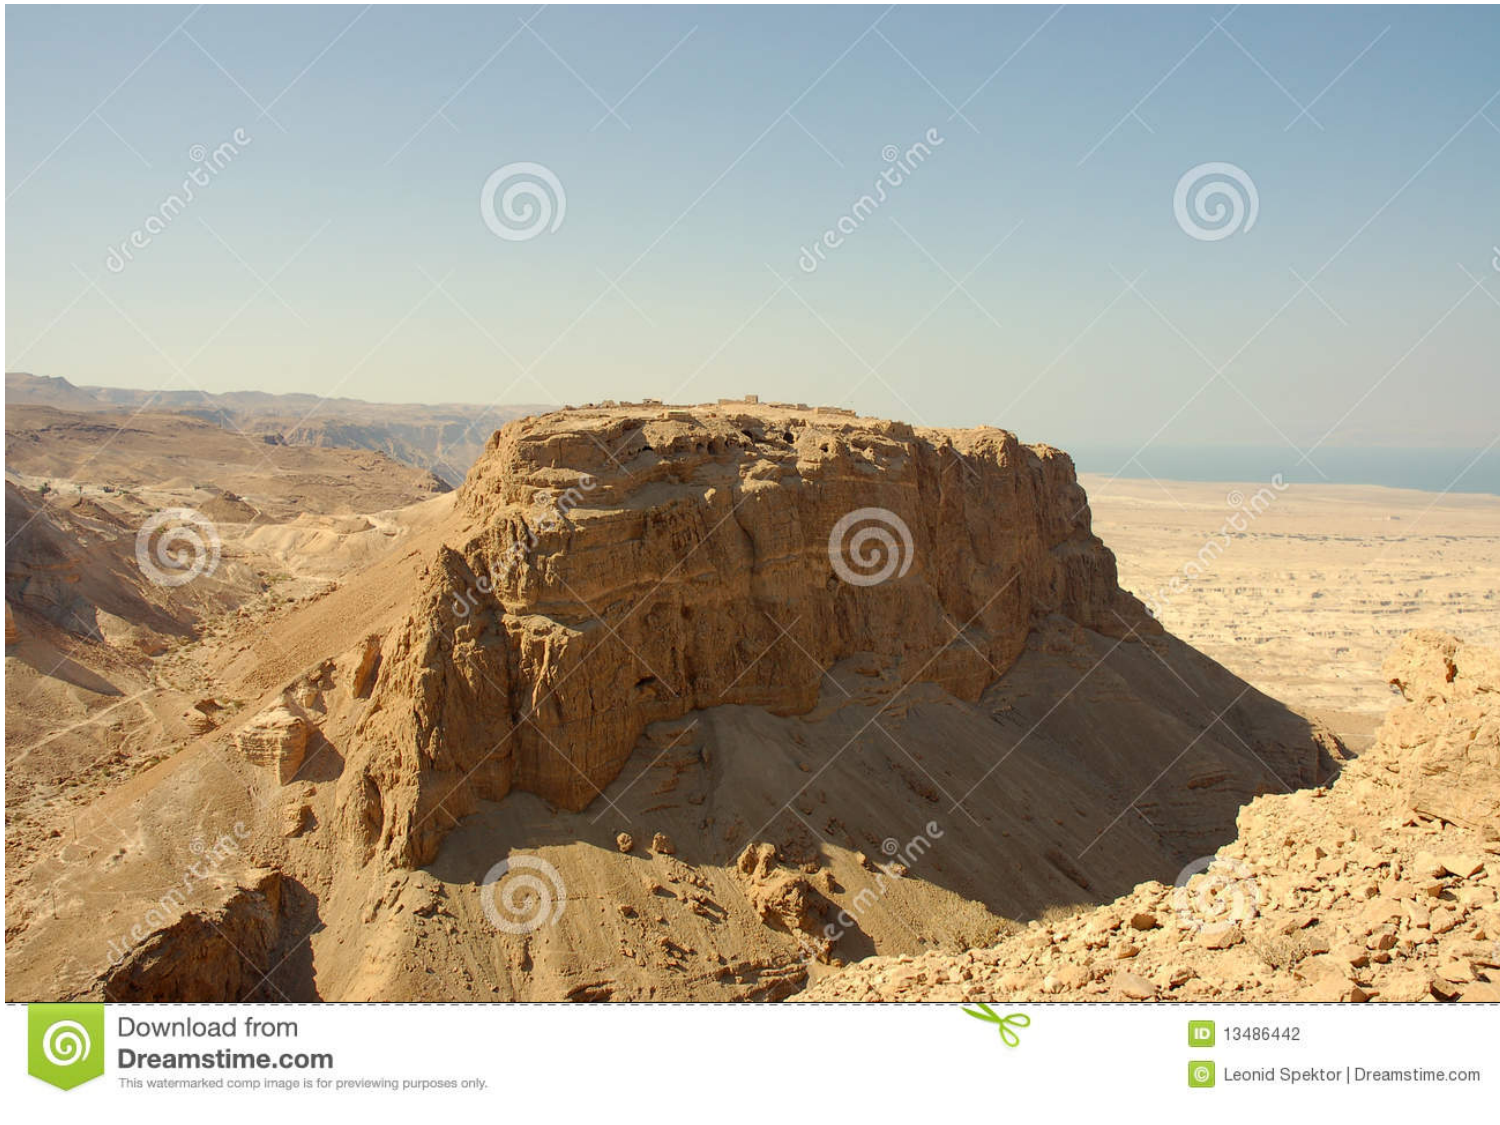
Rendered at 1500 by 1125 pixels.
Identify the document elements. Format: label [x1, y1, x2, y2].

list [5, 4, 1500, 1107]
